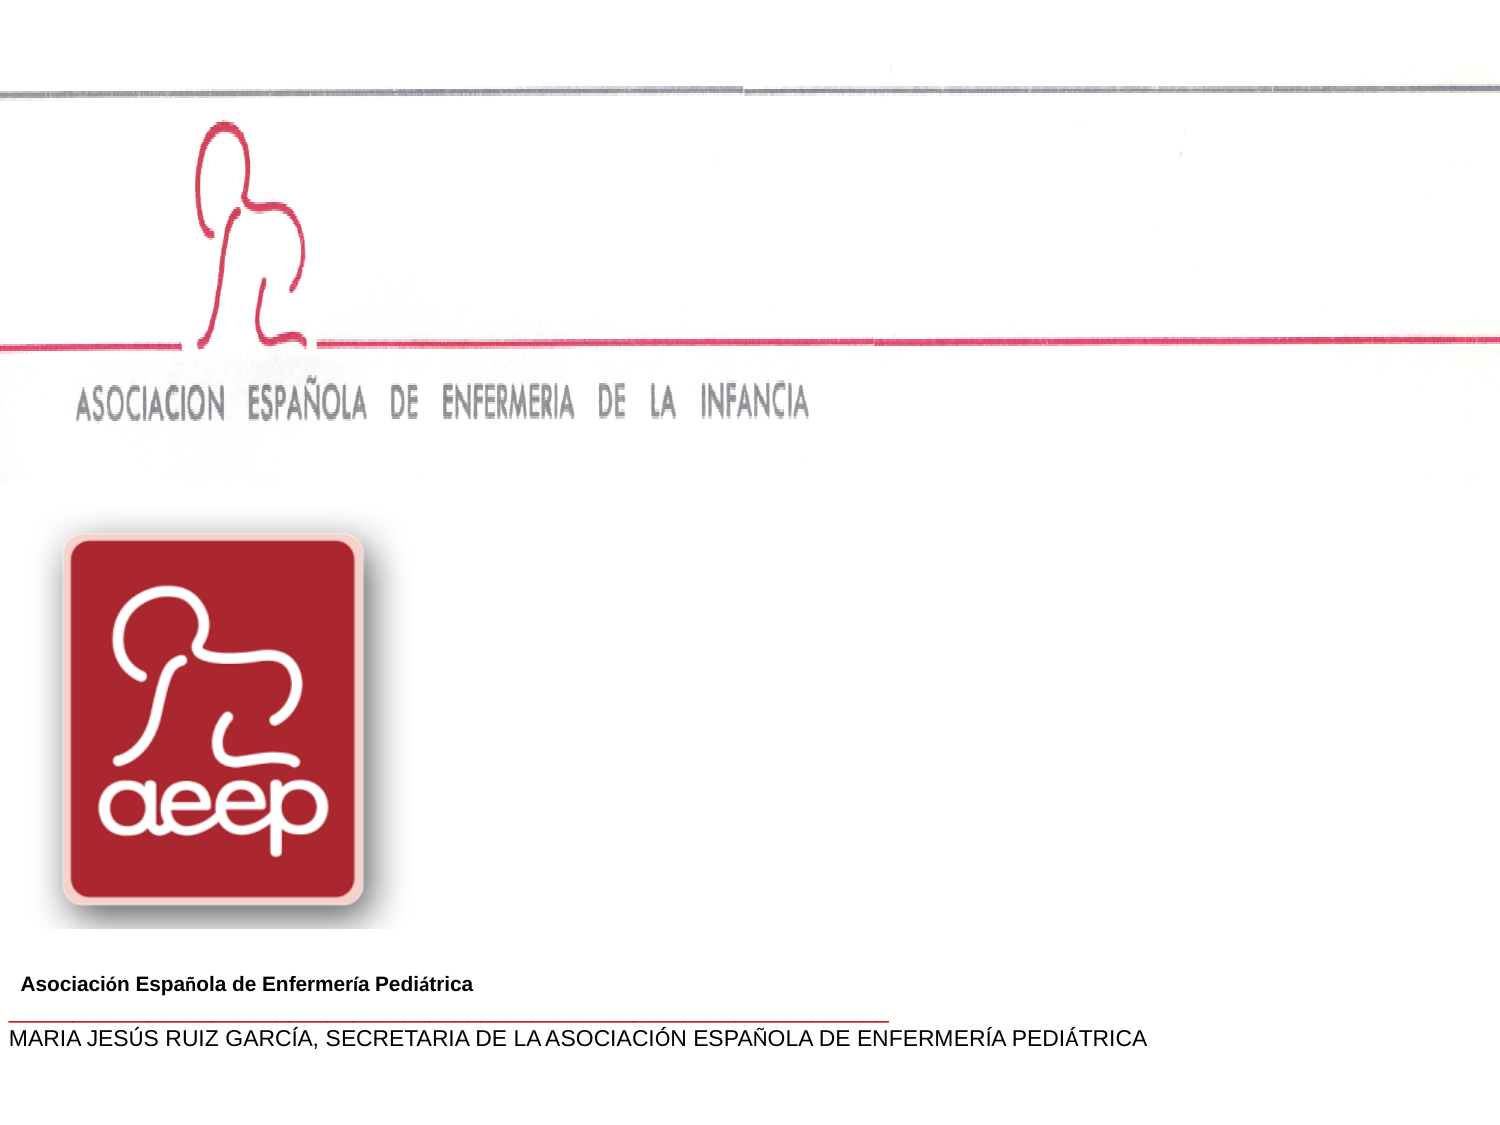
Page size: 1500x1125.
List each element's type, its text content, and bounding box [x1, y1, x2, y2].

picture [0, 0, 1500, 483]
text_box Asociación Española de Enfermería Pediátrica _____________________________________________________________________ MARIA JESÚS RUIZ GARCÍA, SECRETARIA DE LA ASOCIACIÓN ESPAÑOLA DE ENFERMERÍA PEDIÁTRICA [0, 963, 1500, 1058]
picture [0, 489, 414, 929]
